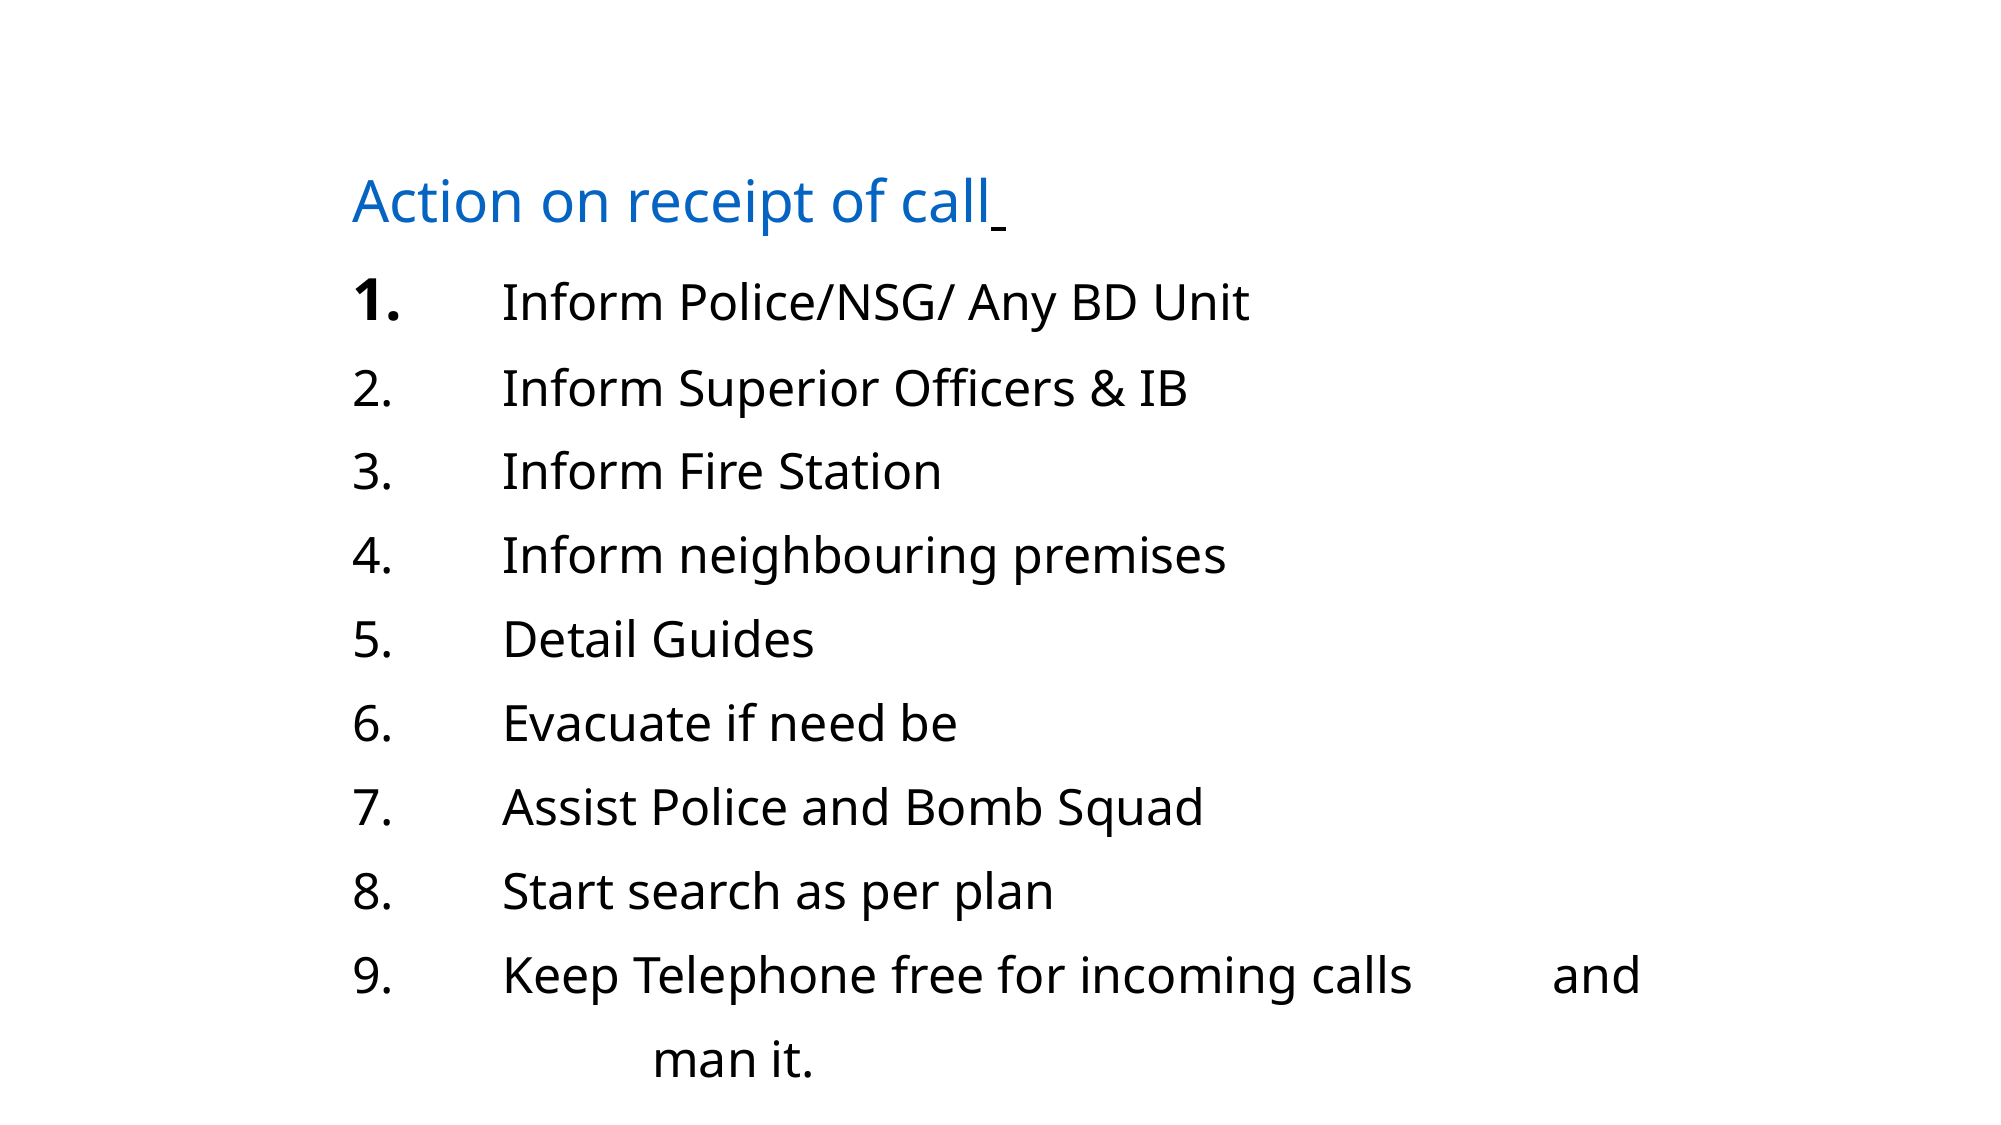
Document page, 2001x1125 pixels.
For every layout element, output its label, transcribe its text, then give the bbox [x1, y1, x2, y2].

text_box Action on receipt of call 1. Inform Police/NSG/ Any BD Unit 2. Inform Superior Officers & IB 3. Inform Fire Station 4. Inform neighbouring premises 5. Detail Guides 6. Evacuate if need be 7. Assist Police and Bomb Squad 8. Start search as per plan 9. Keep Telephone free for incoming calls and man it. [337, 86, 1675, 1096]
